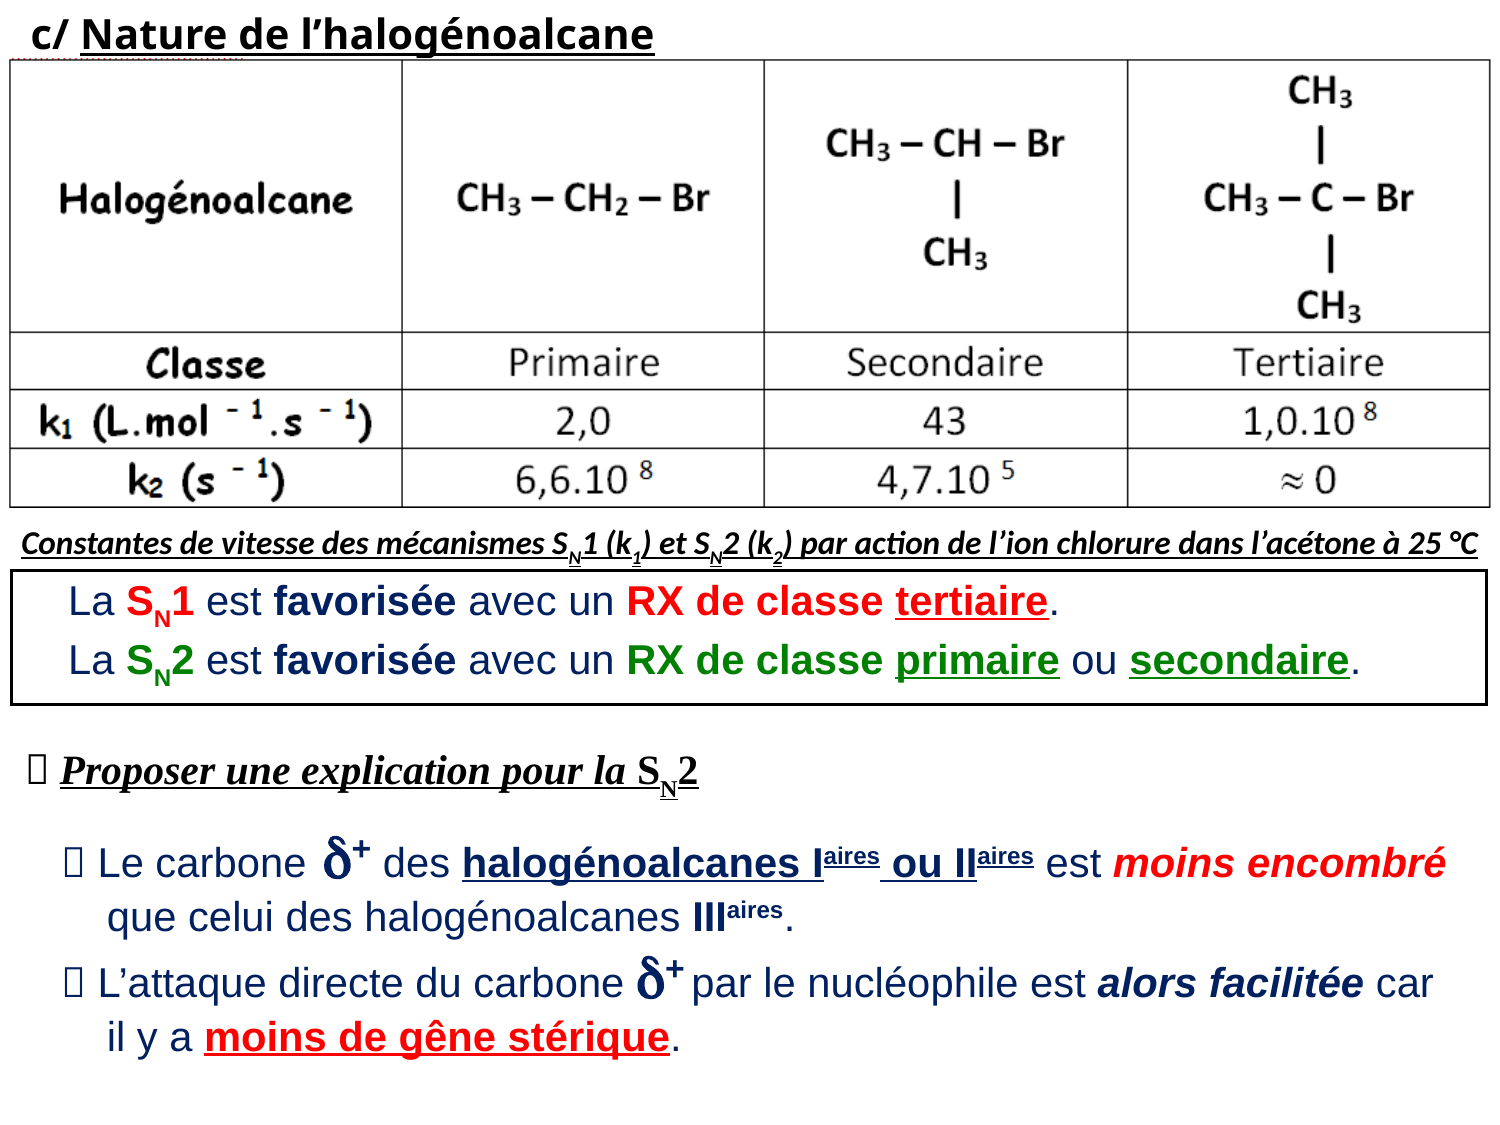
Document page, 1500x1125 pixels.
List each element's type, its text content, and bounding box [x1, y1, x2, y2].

picture [8, 58, 1495, 508]
text_box  Proposer une explication pour la SN2 [10, 735, 724, 810]
text_box La SN1 est favorisée avec un RX de classe tertiaire. La SN2 est favorisée avec un RX de classe primaire ou secondaire. [53, 565, 1412, 699]
text_box Constantes de vitesse des mécanismes SN1 (k1) et SN2 (k2) par action de l’ion chlorure dans l’acétone à 25 °C [6, 513, 1494, 576]
text_box [0, 0, 1500, 75]
text_box [11, 570, 1487, 705]
text_box  Le carbone d+ des halogénoalcanes Iaires ou IIaires est moins encombré que celui des halogénoalcanes IIIaires.  L’attaque directe du carbone d+ par le nucléophile est alors facilitée car il y a moins de gêne stérique. [0, 811, 1500, 1067]
